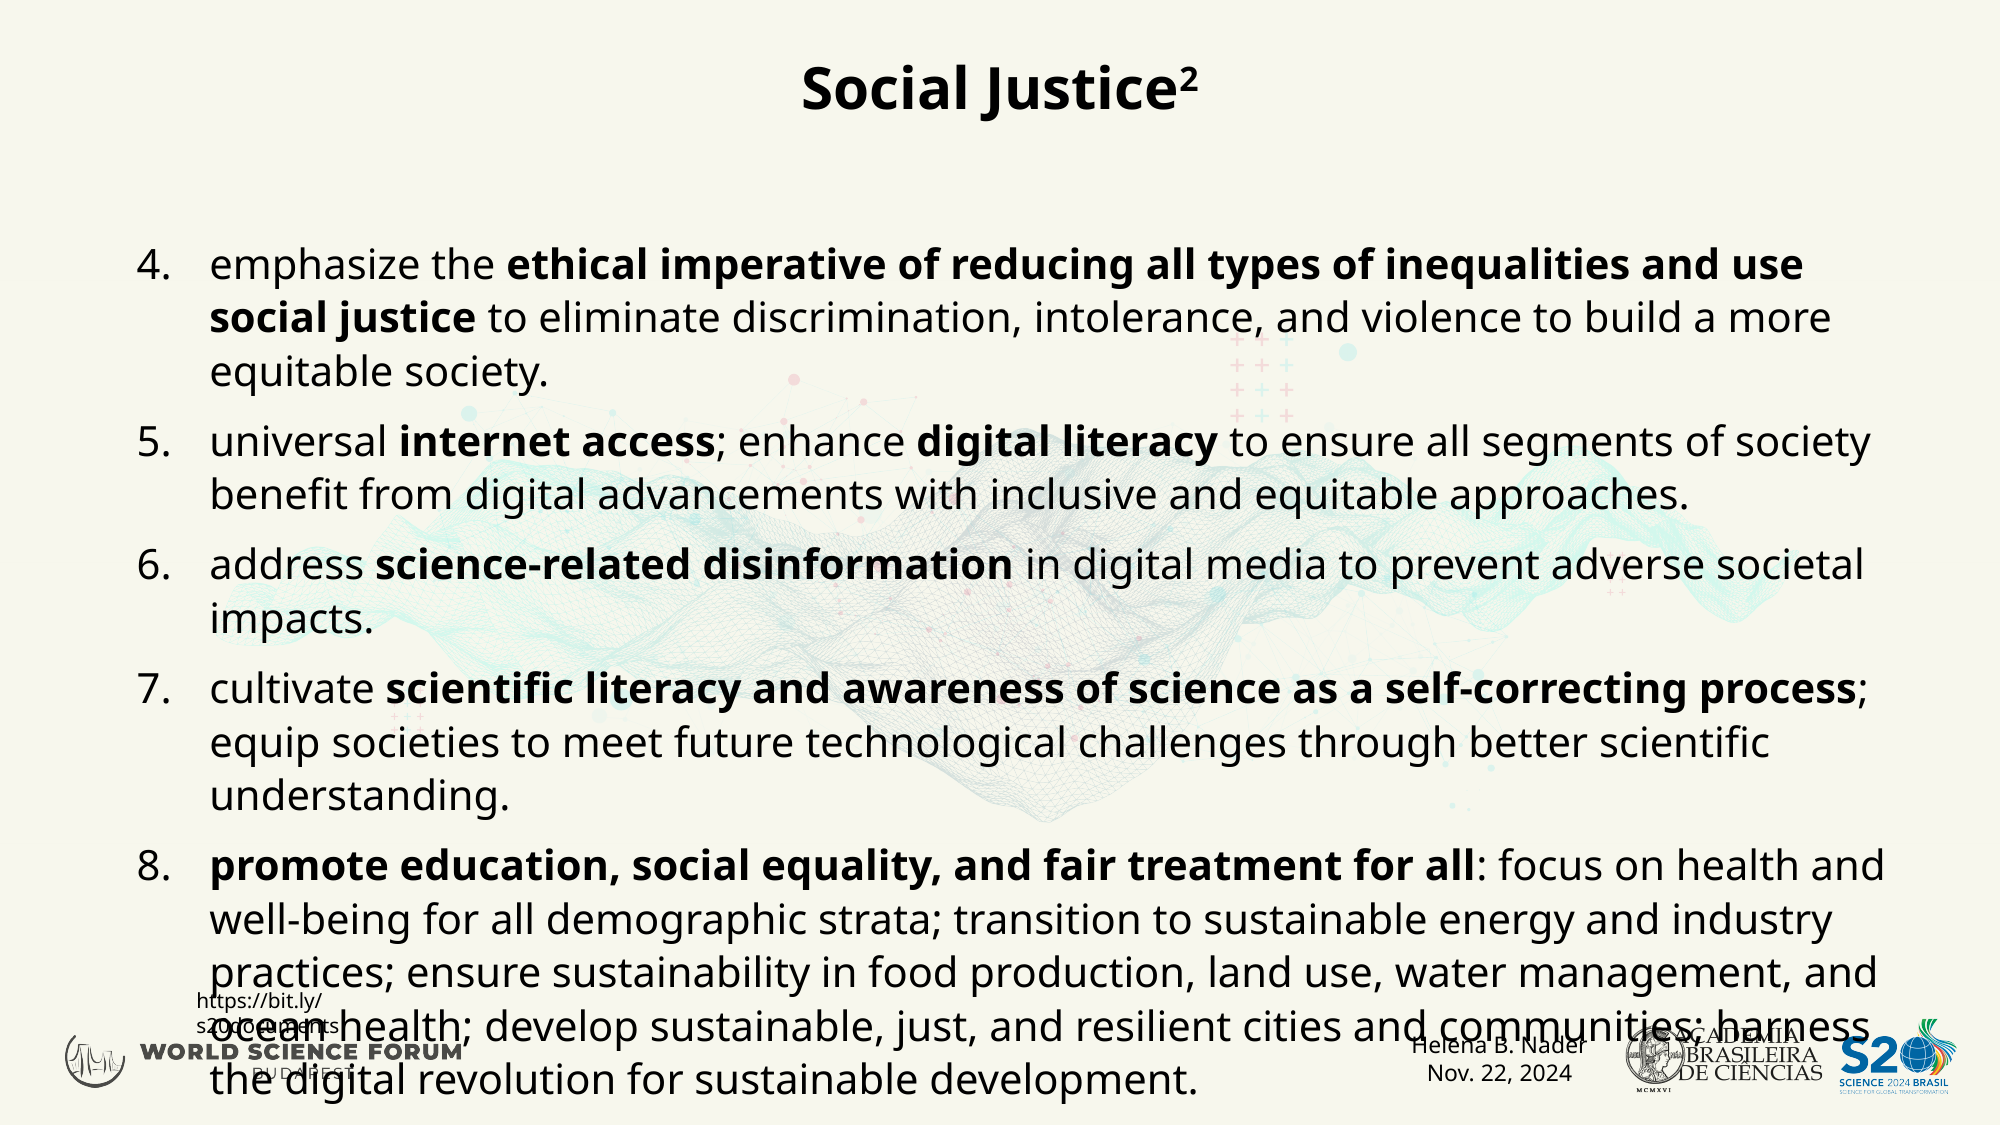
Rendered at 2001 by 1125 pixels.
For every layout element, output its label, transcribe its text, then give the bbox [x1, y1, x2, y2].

text_box Social Justice2 [275, 25, 1725, 130]
picture [0, 0, 2000, 1125]
text_box 4. emphasize the ethical imperative of reducing all types of inequalities and use social justice to eliminate discrimination, intolerance, and violence to build a more equitable society. 5. universal internet access; enhance digital literacy to ensure all segments of society benefit from digital advancements with inclusive and equitable approaches. 6. address science-related disinformation in digital media to prevent adverse societal impacts. 7. cultivate scientific literacy and awareness of science as a self-correcting process; equip societies to meet future technological challenges through better scientific understanding. 8. promote education, social equality, and fair treatment for all: focus on health and well-being for all demographic strata; transition to sustainable energy and industry practices; ensure sustainability in food production, land use, water management, and ocean health; develop sustainable, just, and resilient cities and communities; harness the digital revolution for sustainable development. [121, 226, 1911, 1111]
text_box https://bit.ly/s20documents [181, 979, 469, 1045]
